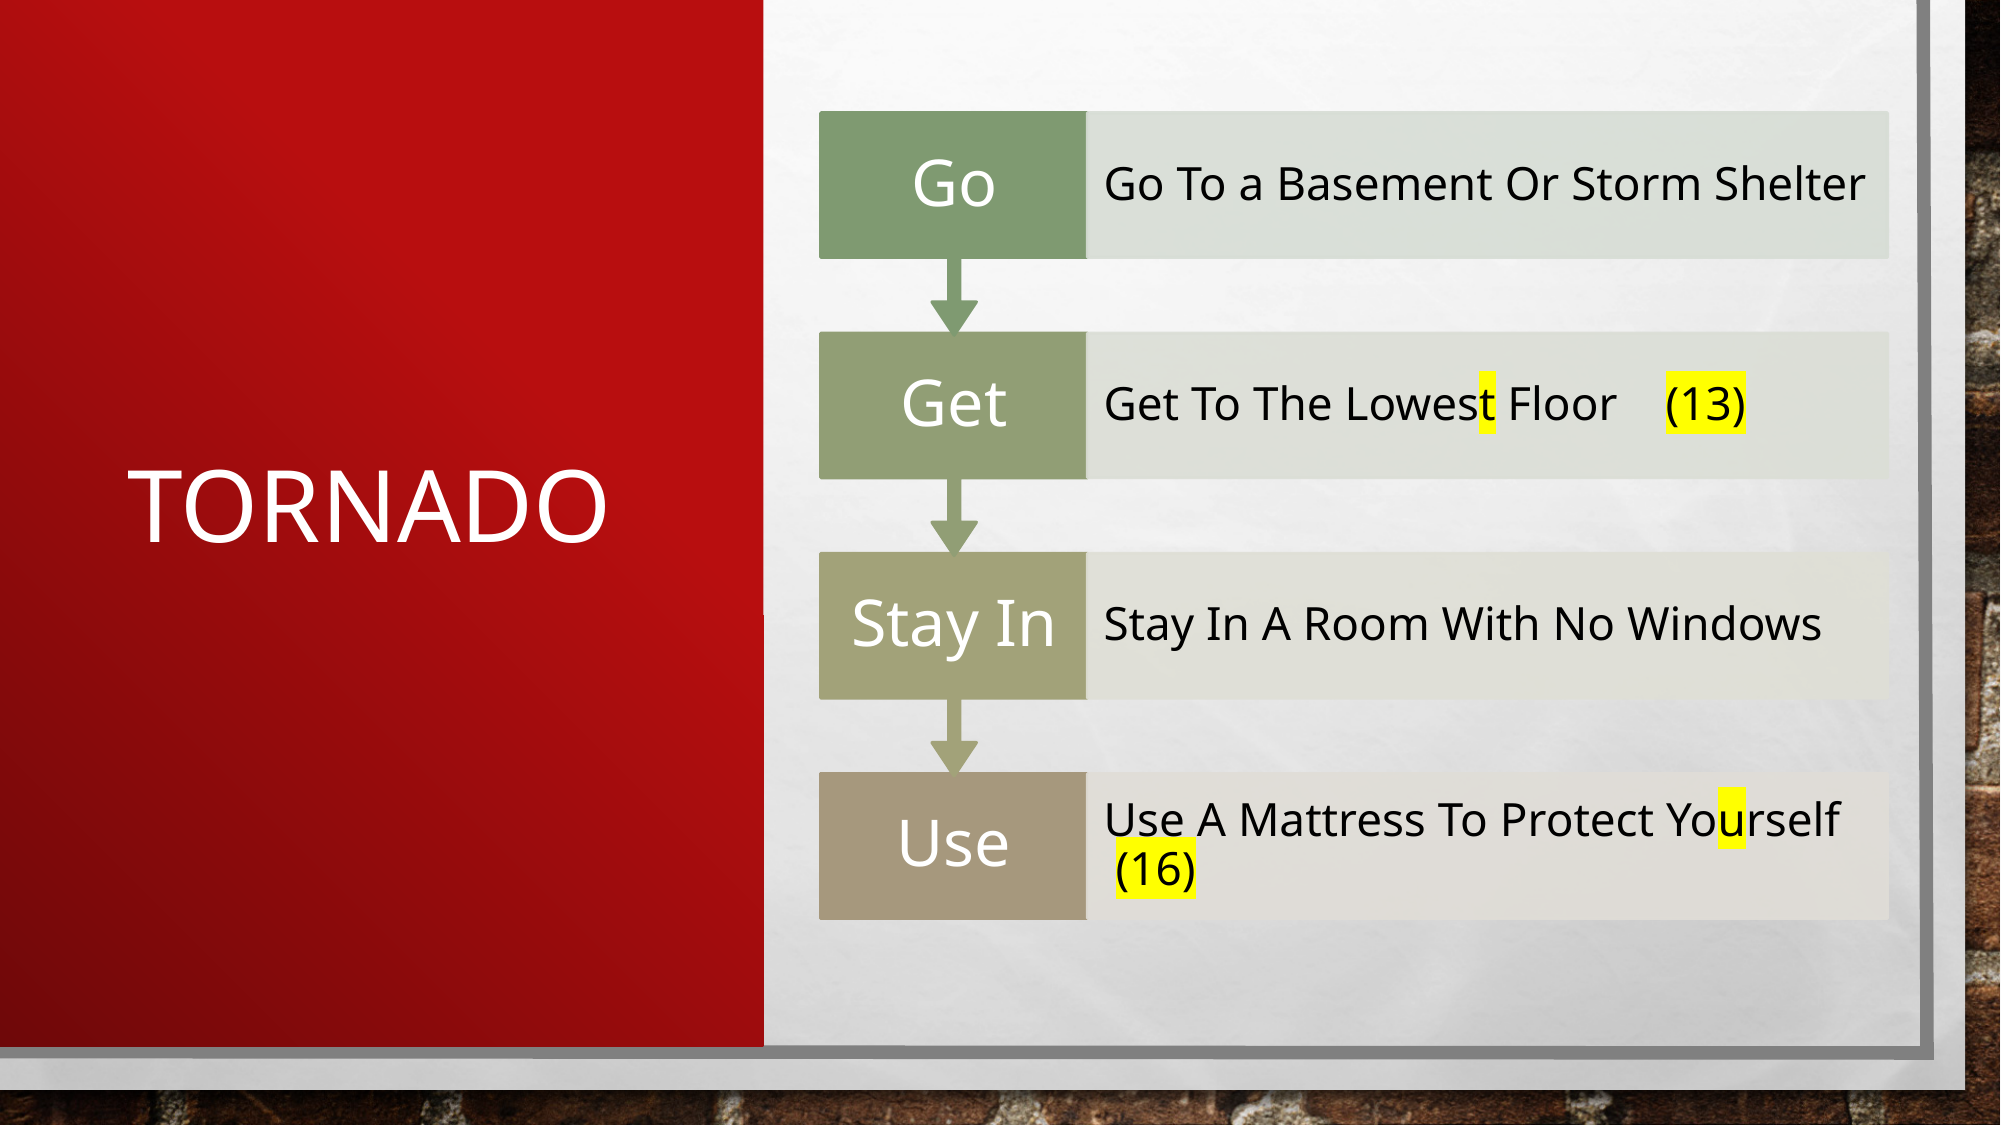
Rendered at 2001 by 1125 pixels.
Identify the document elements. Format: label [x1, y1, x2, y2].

text_box [820, 112, 1888, 919]
picture [0, 0, 2000, 1125]
